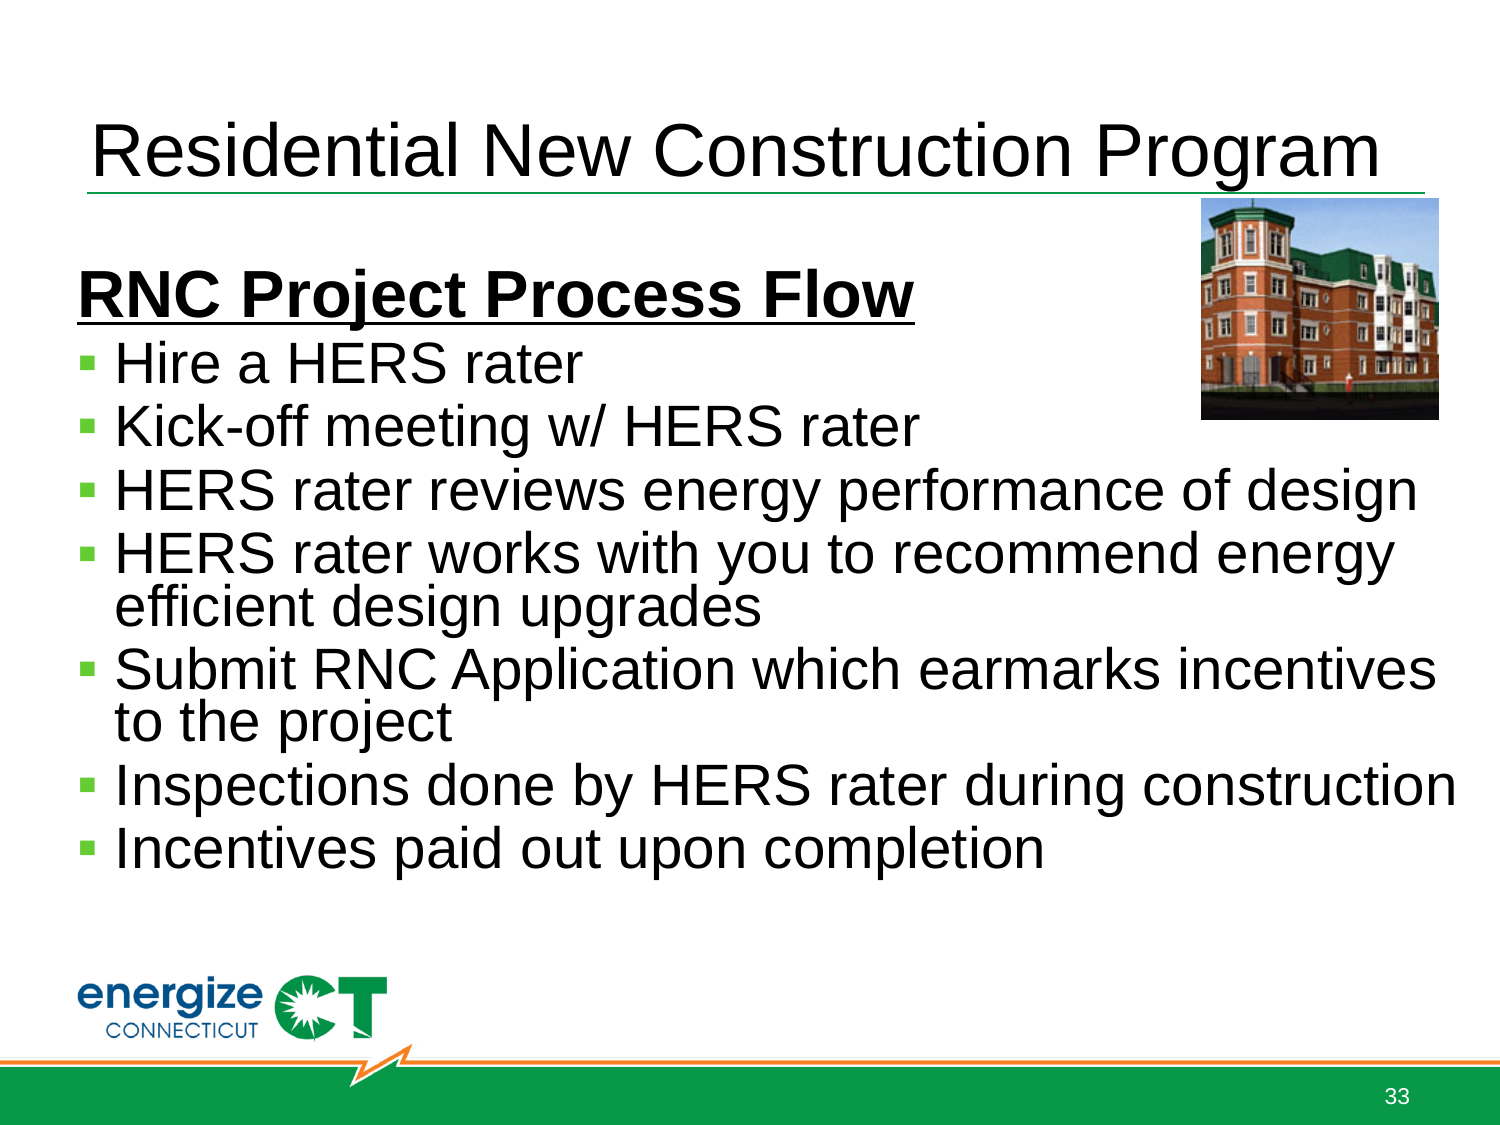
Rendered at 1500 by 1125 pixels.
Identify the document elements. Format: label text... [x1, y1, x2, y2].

title Residential New Construction Program [75, 45, 1425, 200]
picture [1200, 198, 1439, 420]
picture [0, 962, 1500, 1125]
slide_number 33 [1074, 1065, 1425, 1125]
list RNC Project Process Flow Hire a HERS rater Kick-off meeting w/ HERS rater HERS rater reviews energy performance of design HERS rater works with you to recommend energy efficient design upgrades Submit RNC Application which earmarks incentives to the project Inspections done by HERS rater during construction Incentives paid out upon completion [62, 262, 1488, 988]
